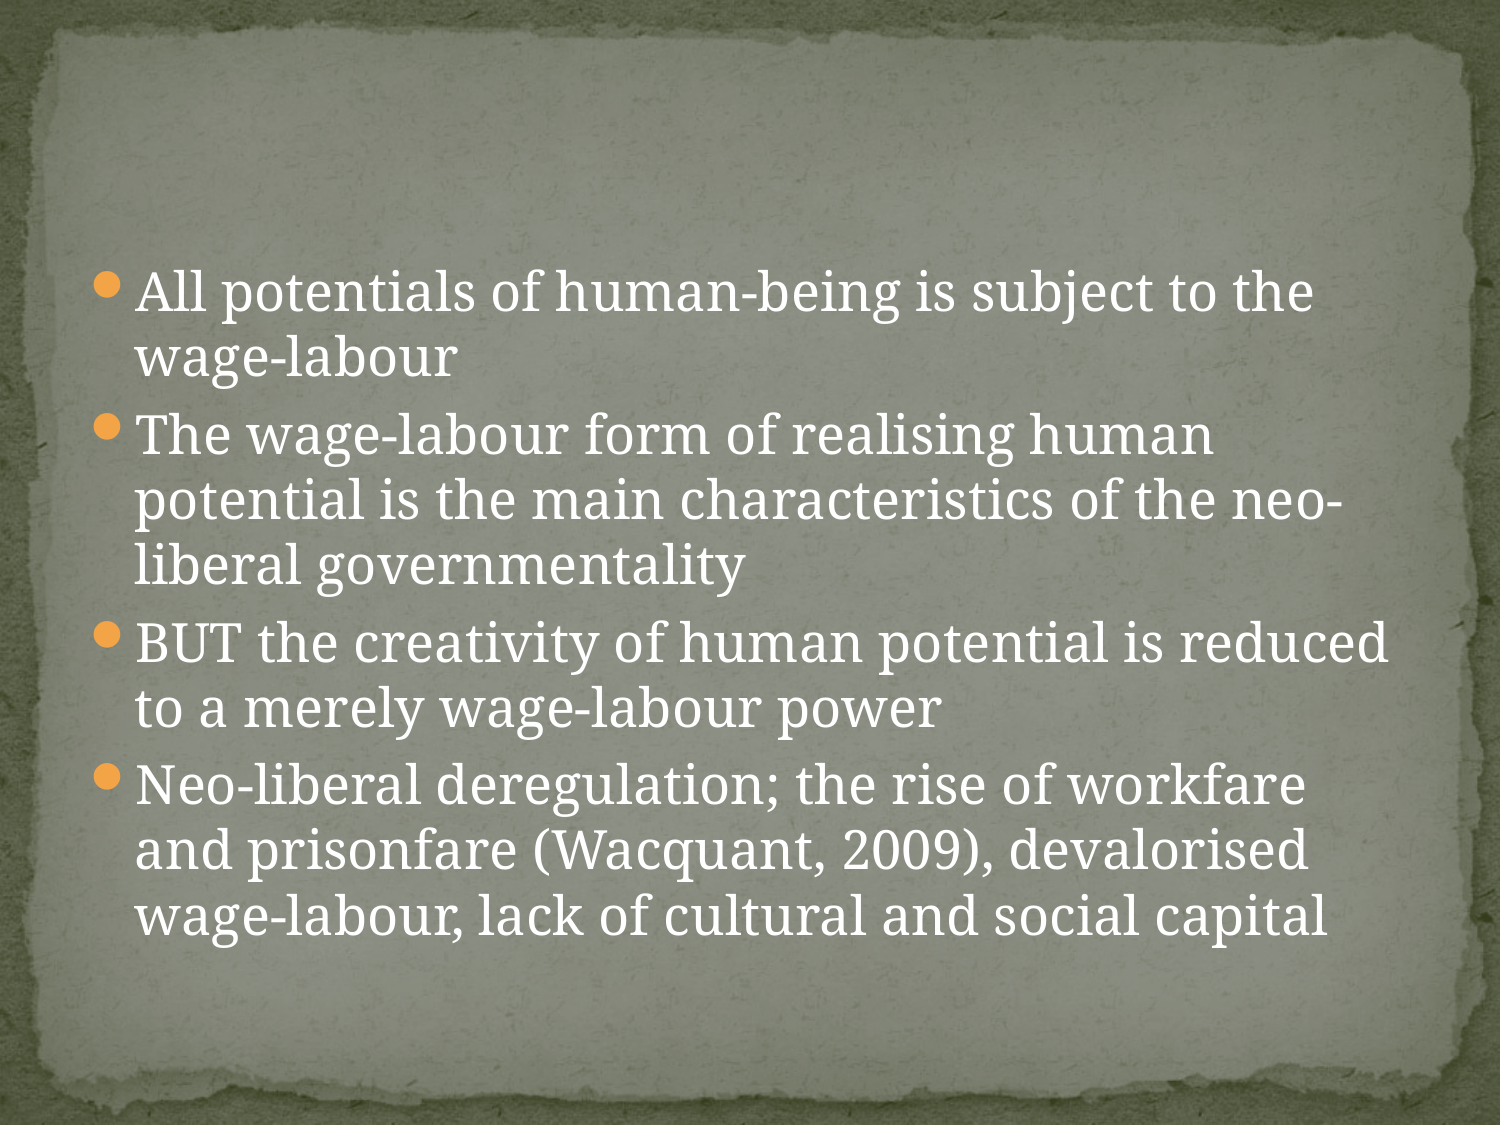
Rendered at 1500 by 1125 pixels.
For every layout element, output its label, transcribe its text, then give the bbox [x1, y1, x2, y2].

list All potentials of human-being is subject to the wage-labour The wage-labour form of realising human potential is the main characteristics of the neo-liberal governmentality BUT the creativity of human potential is reduced to a merely wage-labour power Neo-liberal deregulation; the rise of workfare and prisonfare (Wacquant, 2009), devalorised wage-labour, lack of cultural and social capital [75, 249, 1425, 1000]
